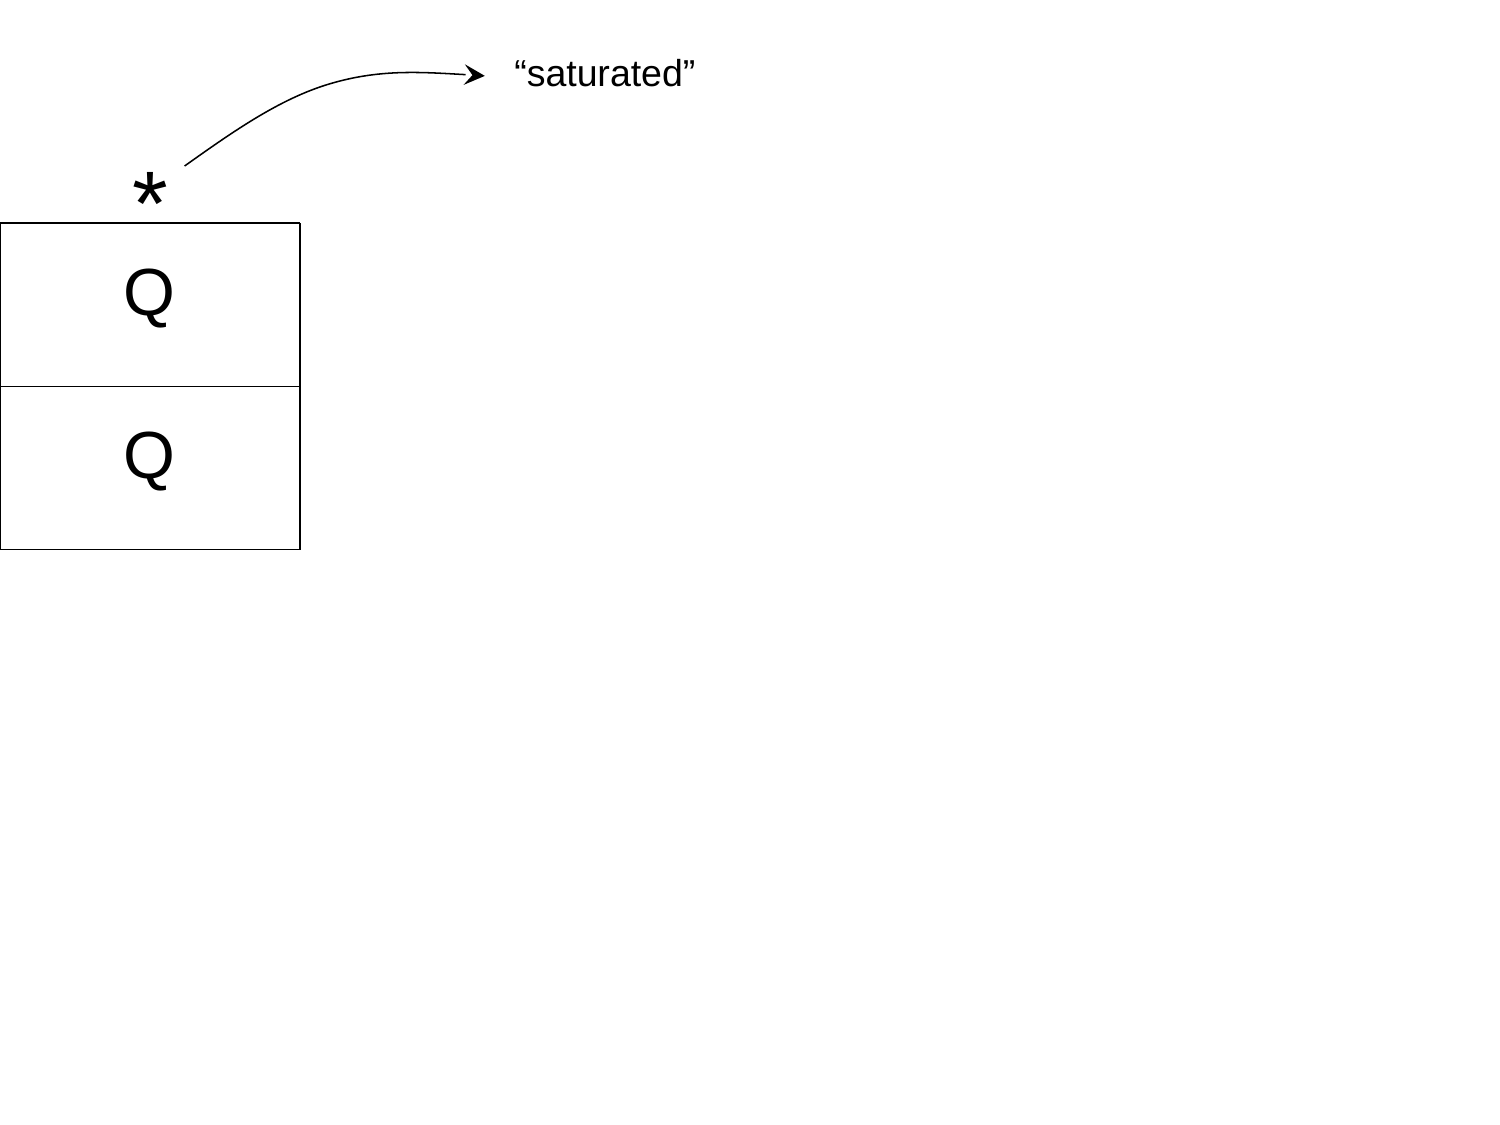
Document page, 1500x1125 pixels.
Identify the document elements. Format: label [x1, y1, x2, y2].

text_box [0, 0, 722, 550]
